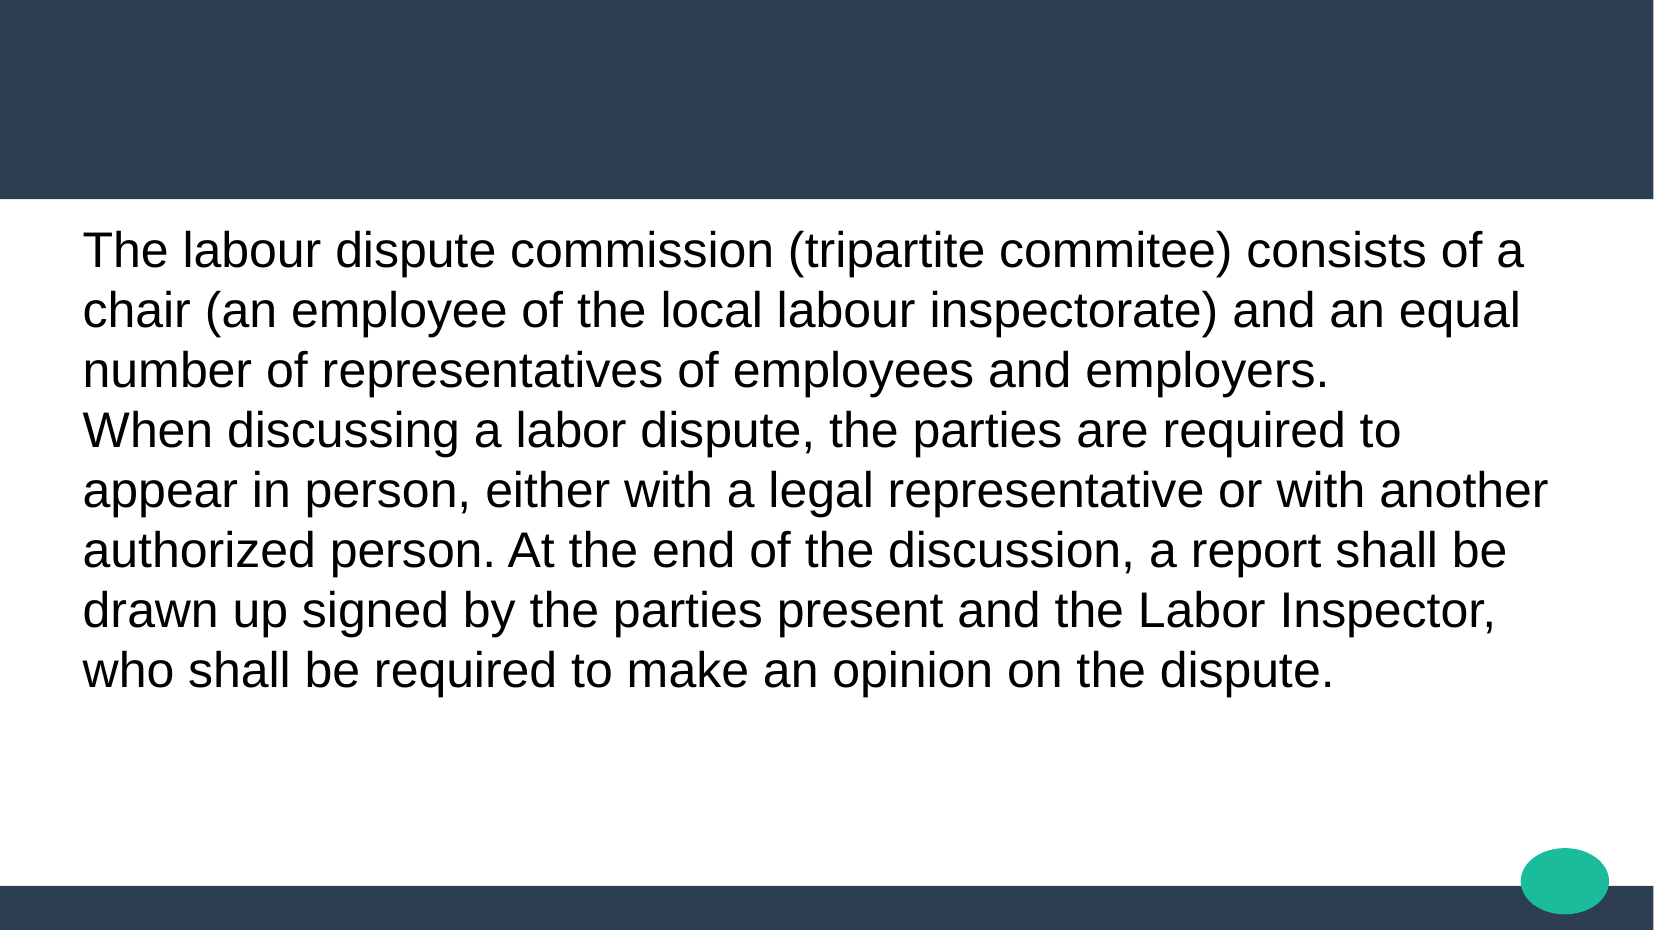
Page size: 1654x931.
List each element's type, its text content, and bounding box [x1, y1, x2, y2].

text_box The labour dispute commission (tripartite commitee) consists of a chair (an employee of the local labour inspectorate) and an equal number of representatives of employees and employers. When discussing a labor dispute, the parties are required to appear in person, either with a legal representative or with another authorized person. At the end of the discussion, a report shall be drawn up signed by the parties present and the Labor Inspector, who shall be required to make an opinion on the dispute. [82, 217, 1571, 757]
